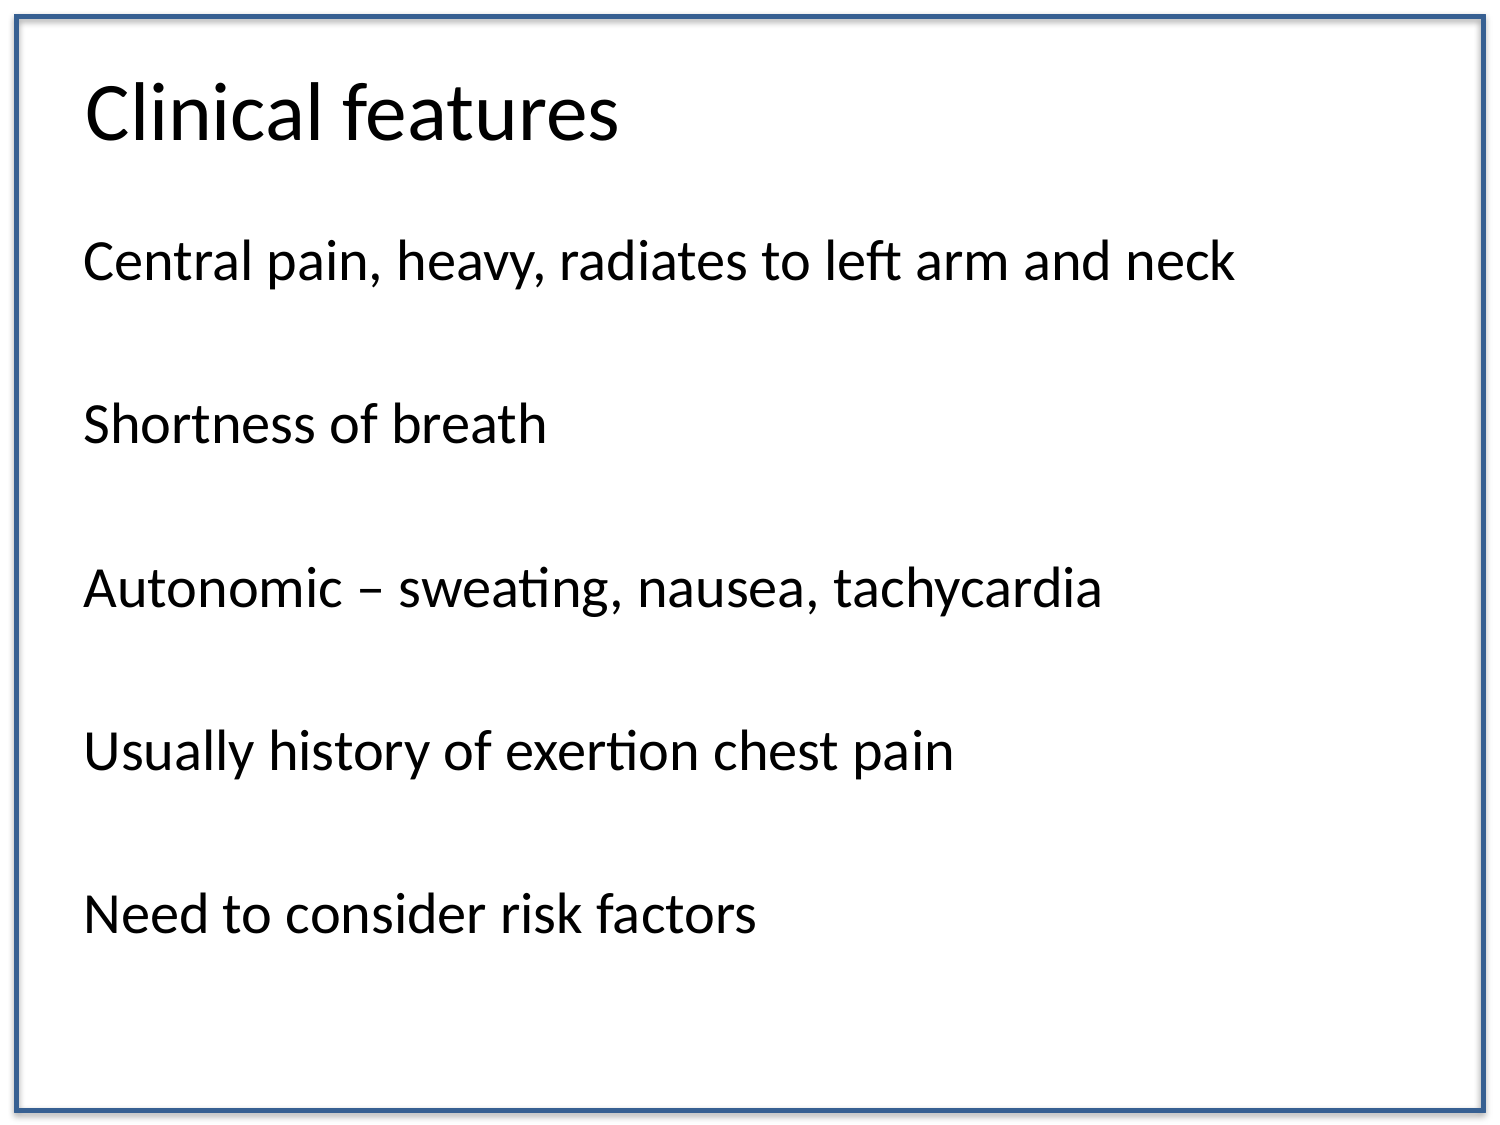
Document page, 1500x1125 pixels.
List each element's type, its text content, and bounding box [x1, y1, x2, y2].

text_box [14, 14, 1486, 1113]
title Clinical features [70, 27, 1421, 202]
list Central pain, heavy, radiates to left arm and neck Shortness of breath Autonomic – sweating, nausea, tachycardia Usually history of exertion chest pain Need to consider risk factors [68, 214, 1419, 957]
